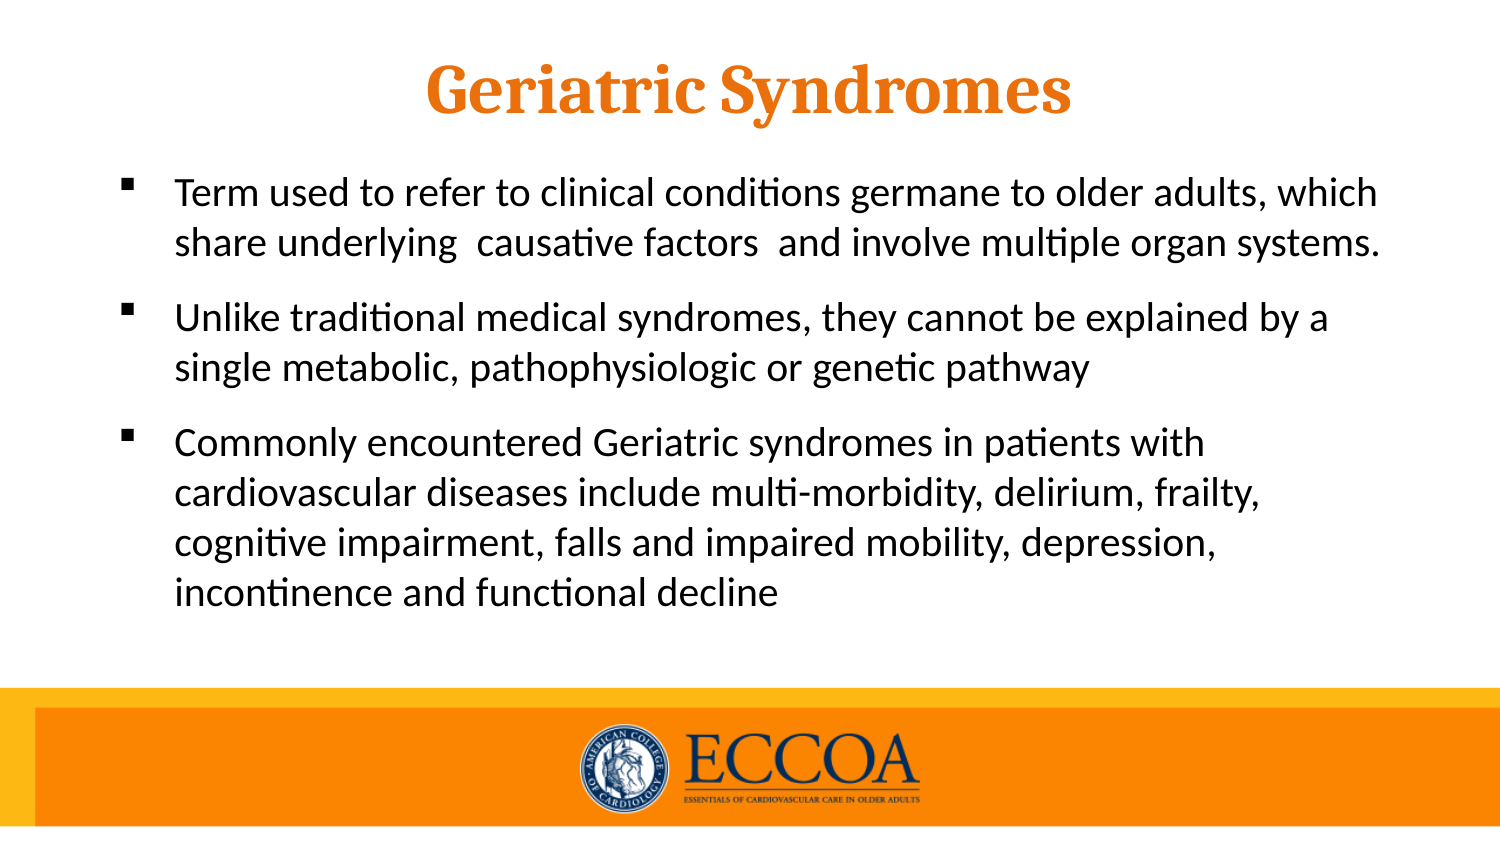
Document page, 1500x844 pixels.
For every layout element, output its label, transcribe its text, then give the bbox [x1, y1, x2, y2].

list Term used to refer to clinical conditions germane to older adults, which share underlying causative factors and involve multiple organ systems. Unlike traditional medical syndromes, they cannot be explained by a single metabolic, pathophysiologic or genetic pathway Commonly encountered Geriatric syndromes in patients with cardiovascular diseases include multi-morbidity, delirium, frailty, cognitive impairment, falls and impaired mobility, depression, incontinence and functional decline [103, 157, 1407, 693]
picture [0, 0, 1500, 844]
title Geriatric Syndromes [75, 14, 1425, 156]
